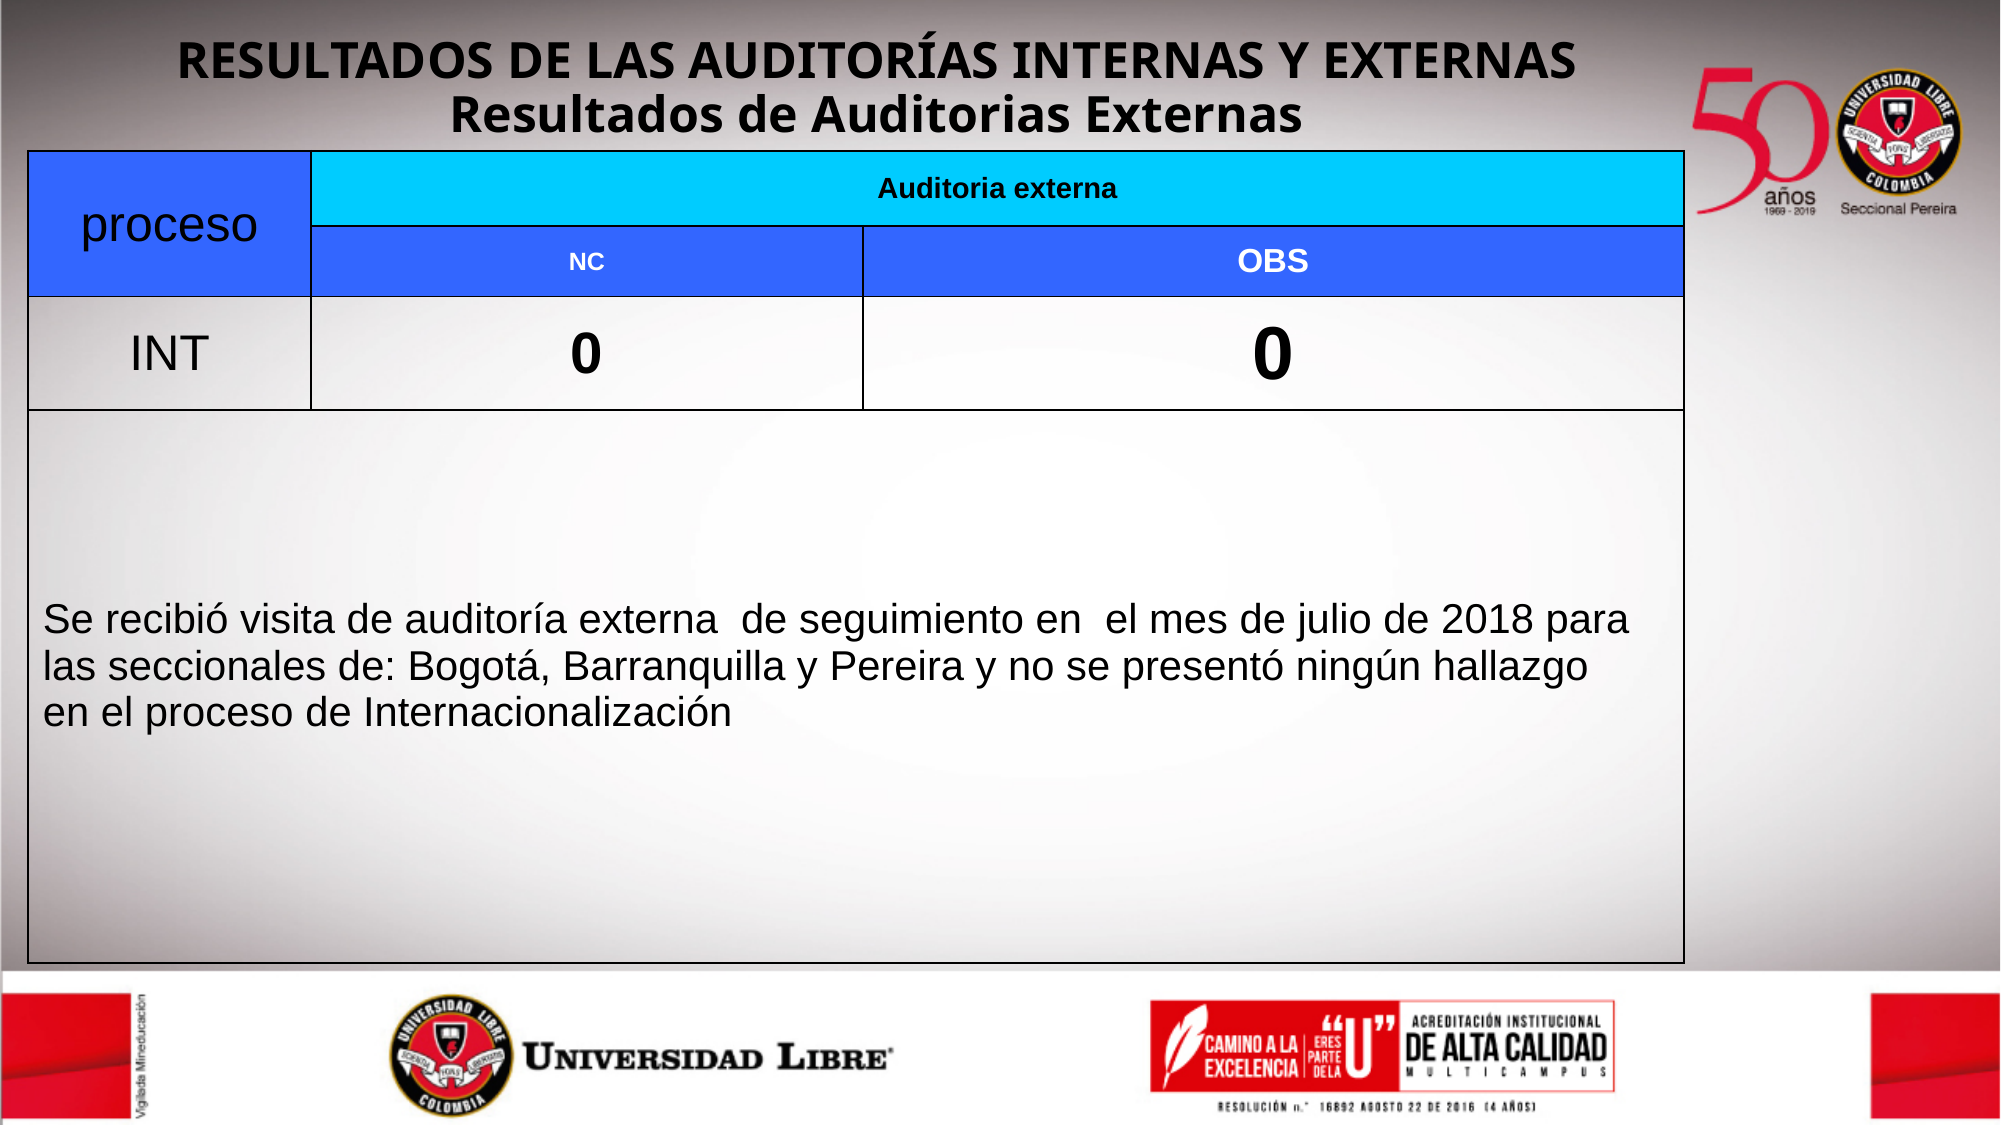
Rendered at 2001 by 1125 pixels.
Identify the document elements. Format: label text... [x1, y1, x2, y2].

table_header Auditoria externa [312, 152, 1683, 225]
table_cell INT [29, 297, 310, 409]
text_box RESULTADOS DE LAS AUDITORÍAS INTERNAS Y EXTERNAS Resultados de Auditorias Externas [88, 0, 1666, 150]
table_cell 0 [864, 297, 1683, 409]
table_cell OBS [864, 227, 1683, 296]
table_cell NC [312, 227, 862, 296]
table_cell Se recibió visita de auditoría externa de seguimiento en el mes de julio de 2018 para las seccionales de: Bogotá, Barranquilla y Pereira y no se presentó ningún hallazgo en el proceso de Internacionalización [29, 411, 1683, 962]
table_cell 0 [312, 297, 862, 409]
picture [0, 0, 2001, 1125]
table_header proceso [29, 152, 310, 296]
